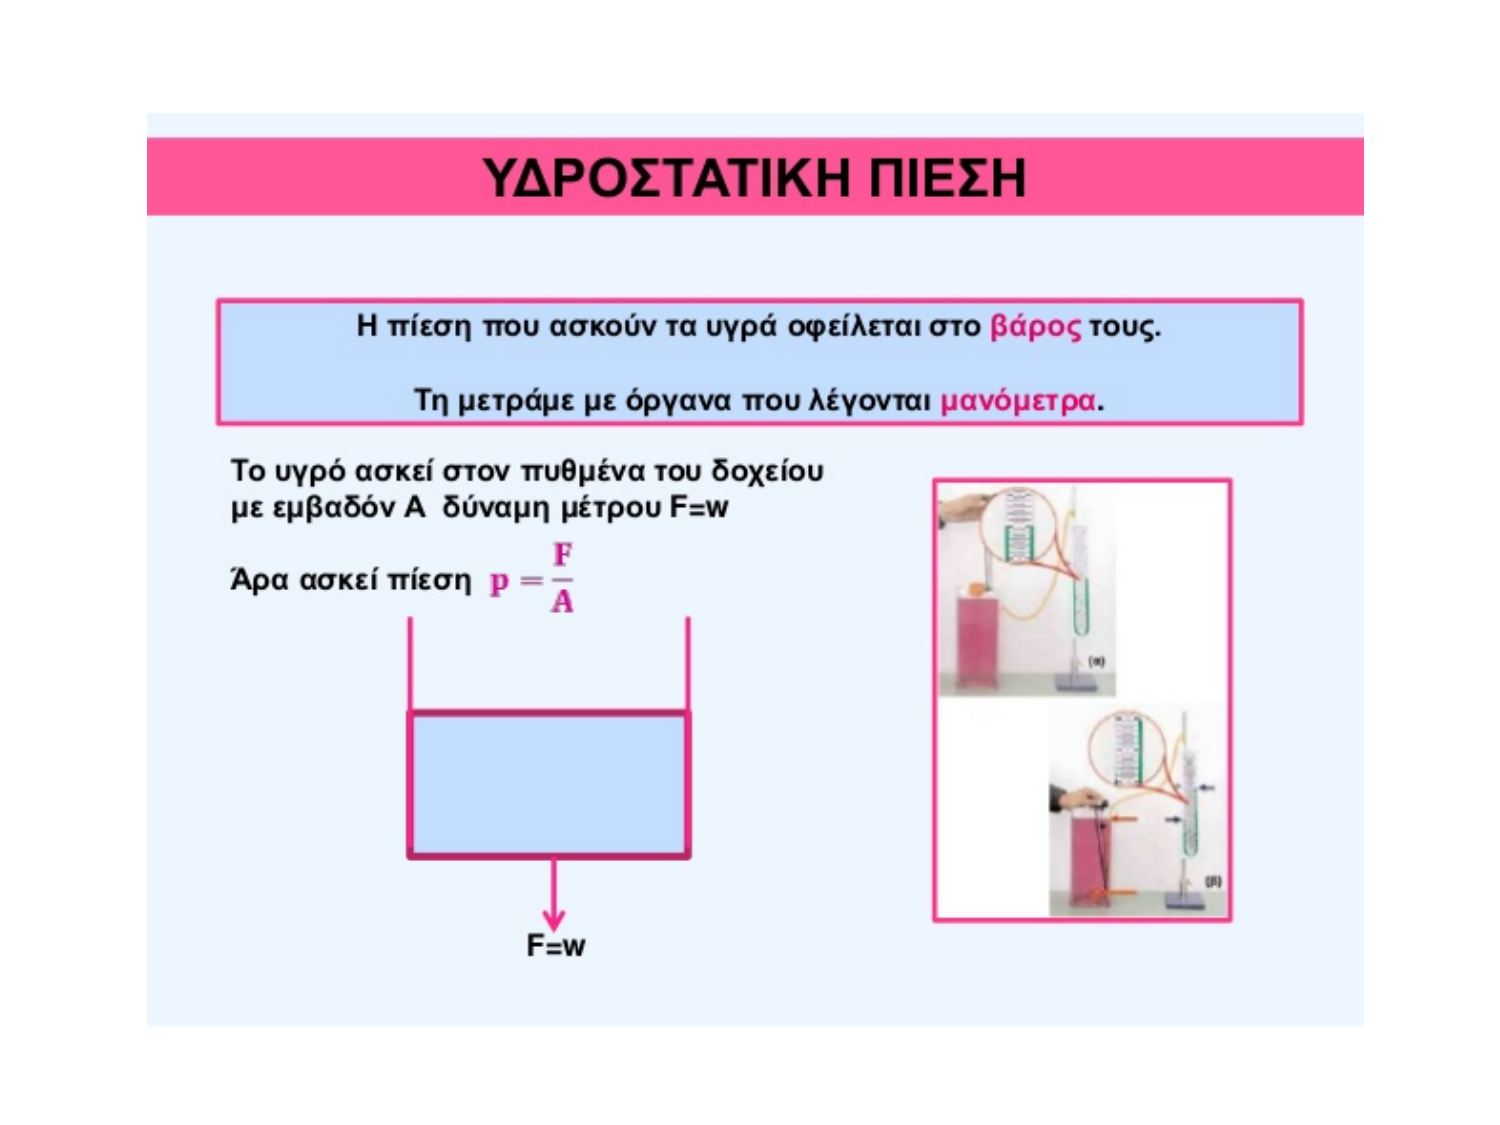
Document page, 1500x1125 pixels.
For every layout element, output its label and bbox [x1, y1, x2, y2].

picture [147, 113, 1364, 1027]
